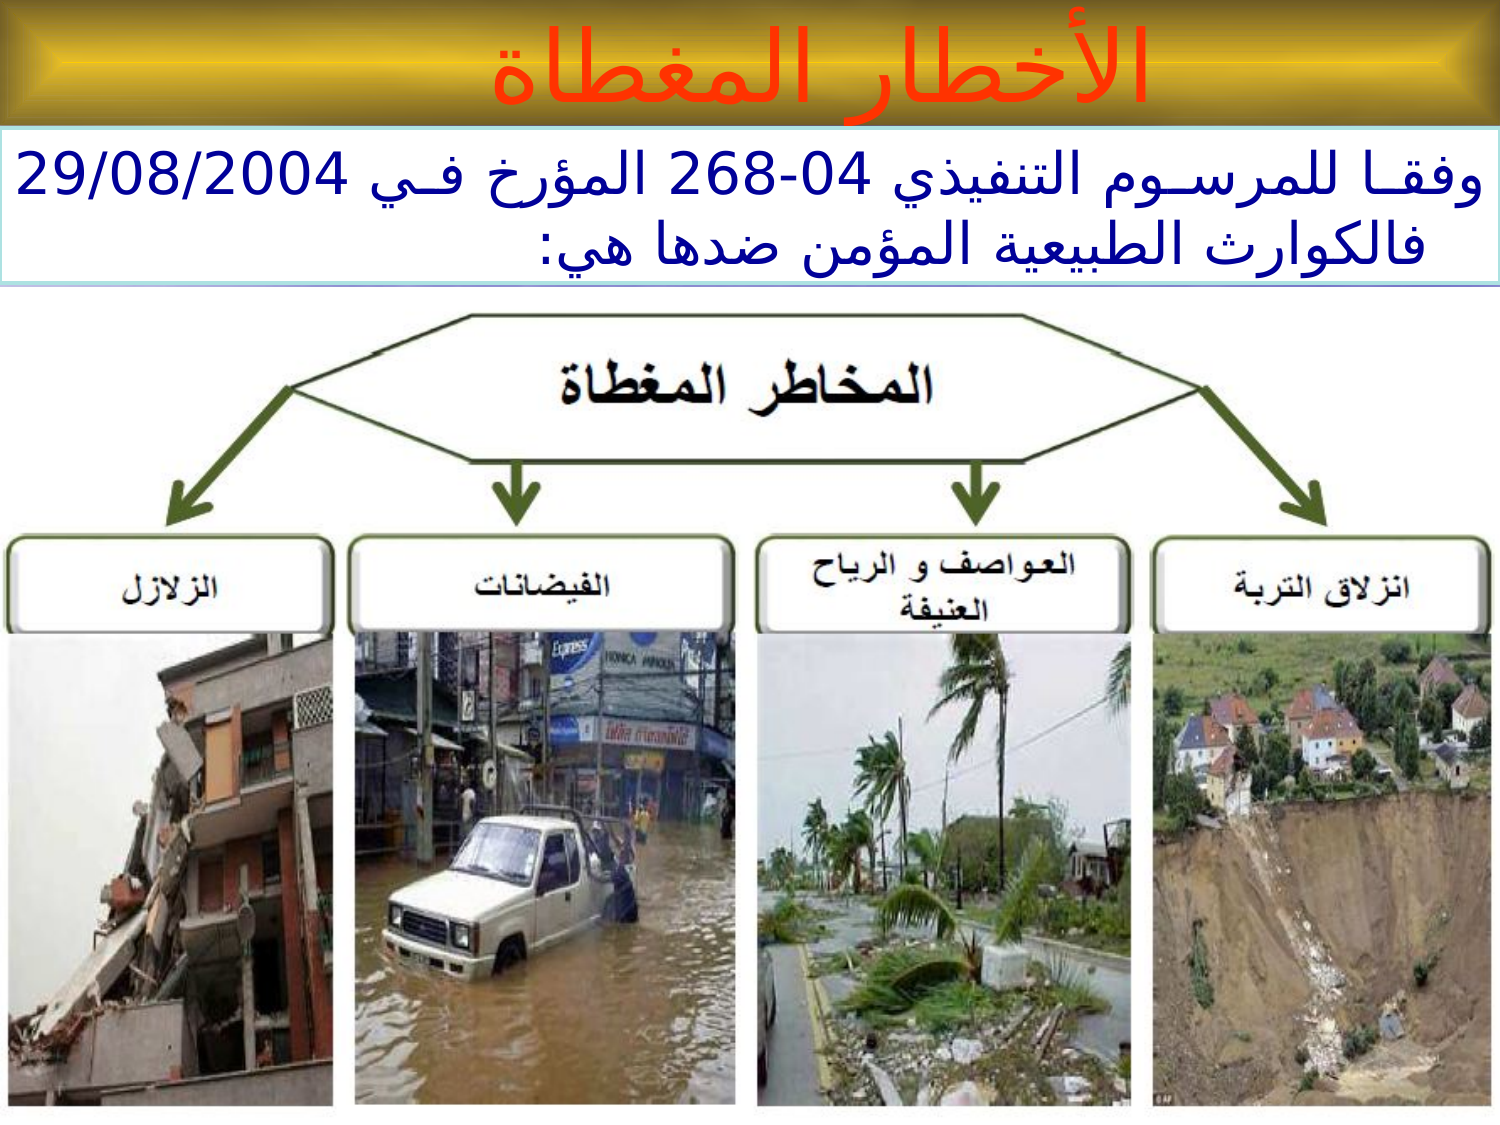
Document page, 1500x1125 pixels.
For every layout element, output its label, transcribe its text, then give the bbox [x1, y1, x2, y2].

picture [0, 287, 1500, 1125]
text_box الأخطار المغطاة [0, 0, 1500, 126]
text_box وفقا للمرسوم التنفيذي 04-268 المؤرخ في 29/08/2004 فالكوارث الطبيعية المؤمن ضدها هي: [0, 126, 1500, 285]
